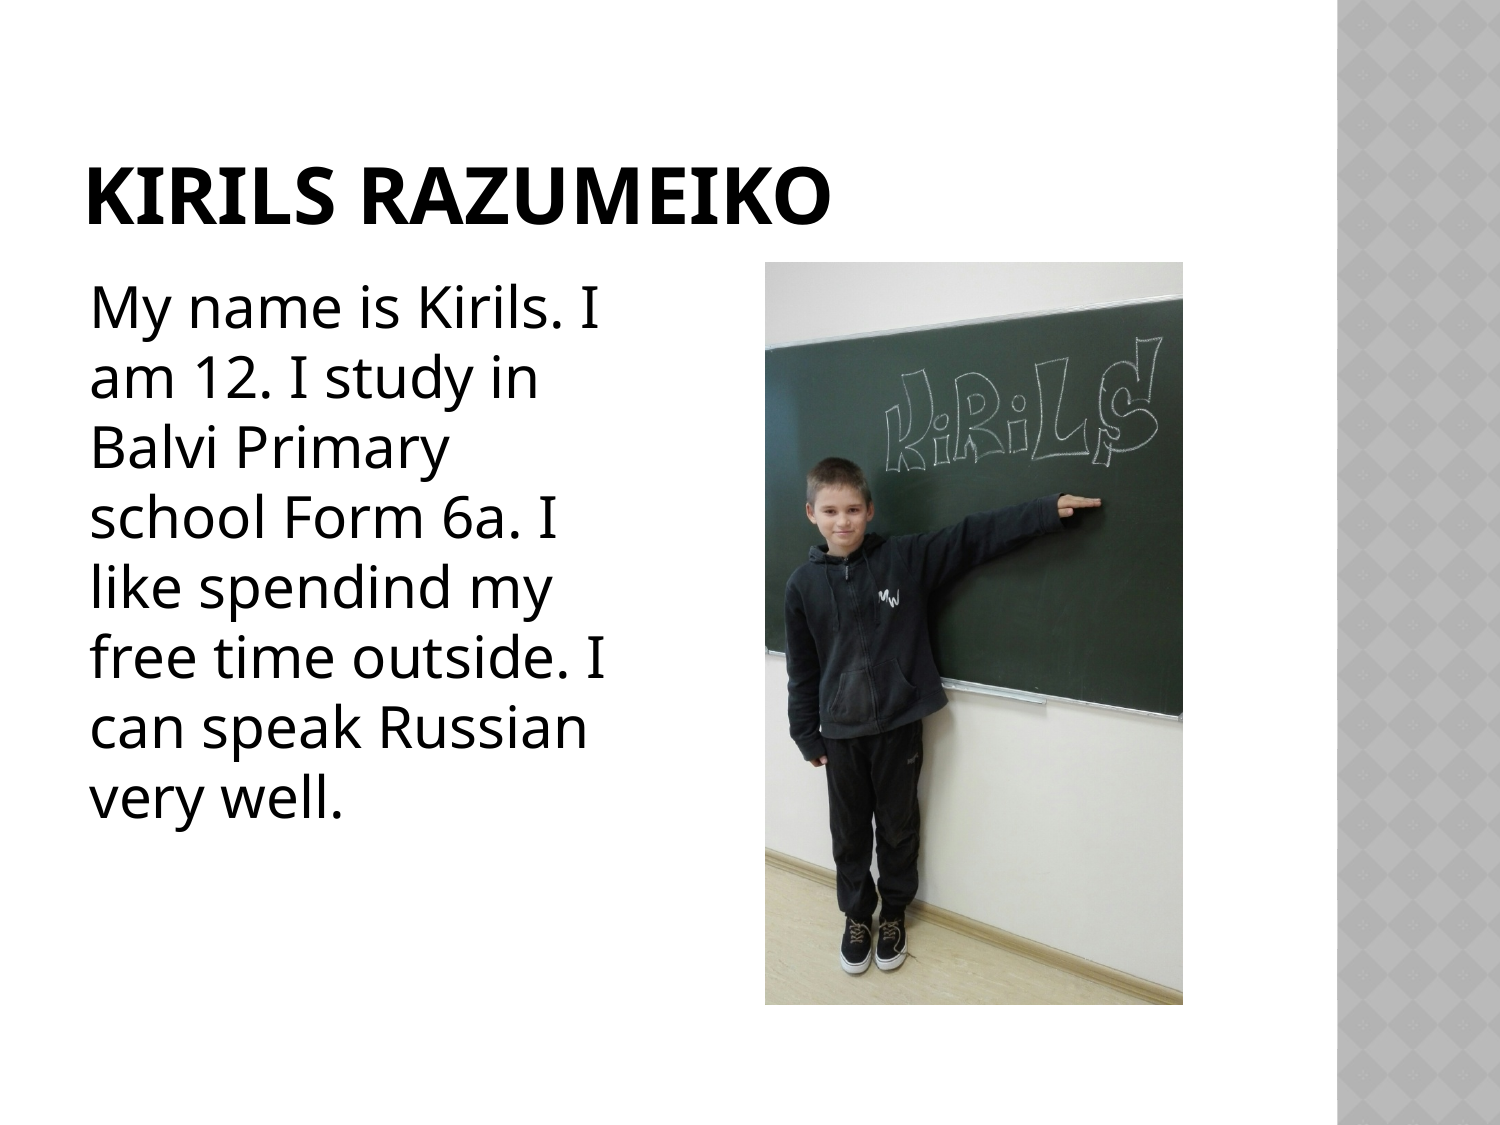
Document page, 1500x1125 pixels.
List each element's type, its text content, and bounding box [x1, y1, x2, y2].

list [765, 261, 1183, 1006]
title Kirils Razumeiko [75, 52, 1263, 240]
list My name is Kirils. I am 12. I study in Balvi Primary school Form 6a. I like spendind my free time outside. I can speak Russian very well. [75, 262, 653, 1005]
